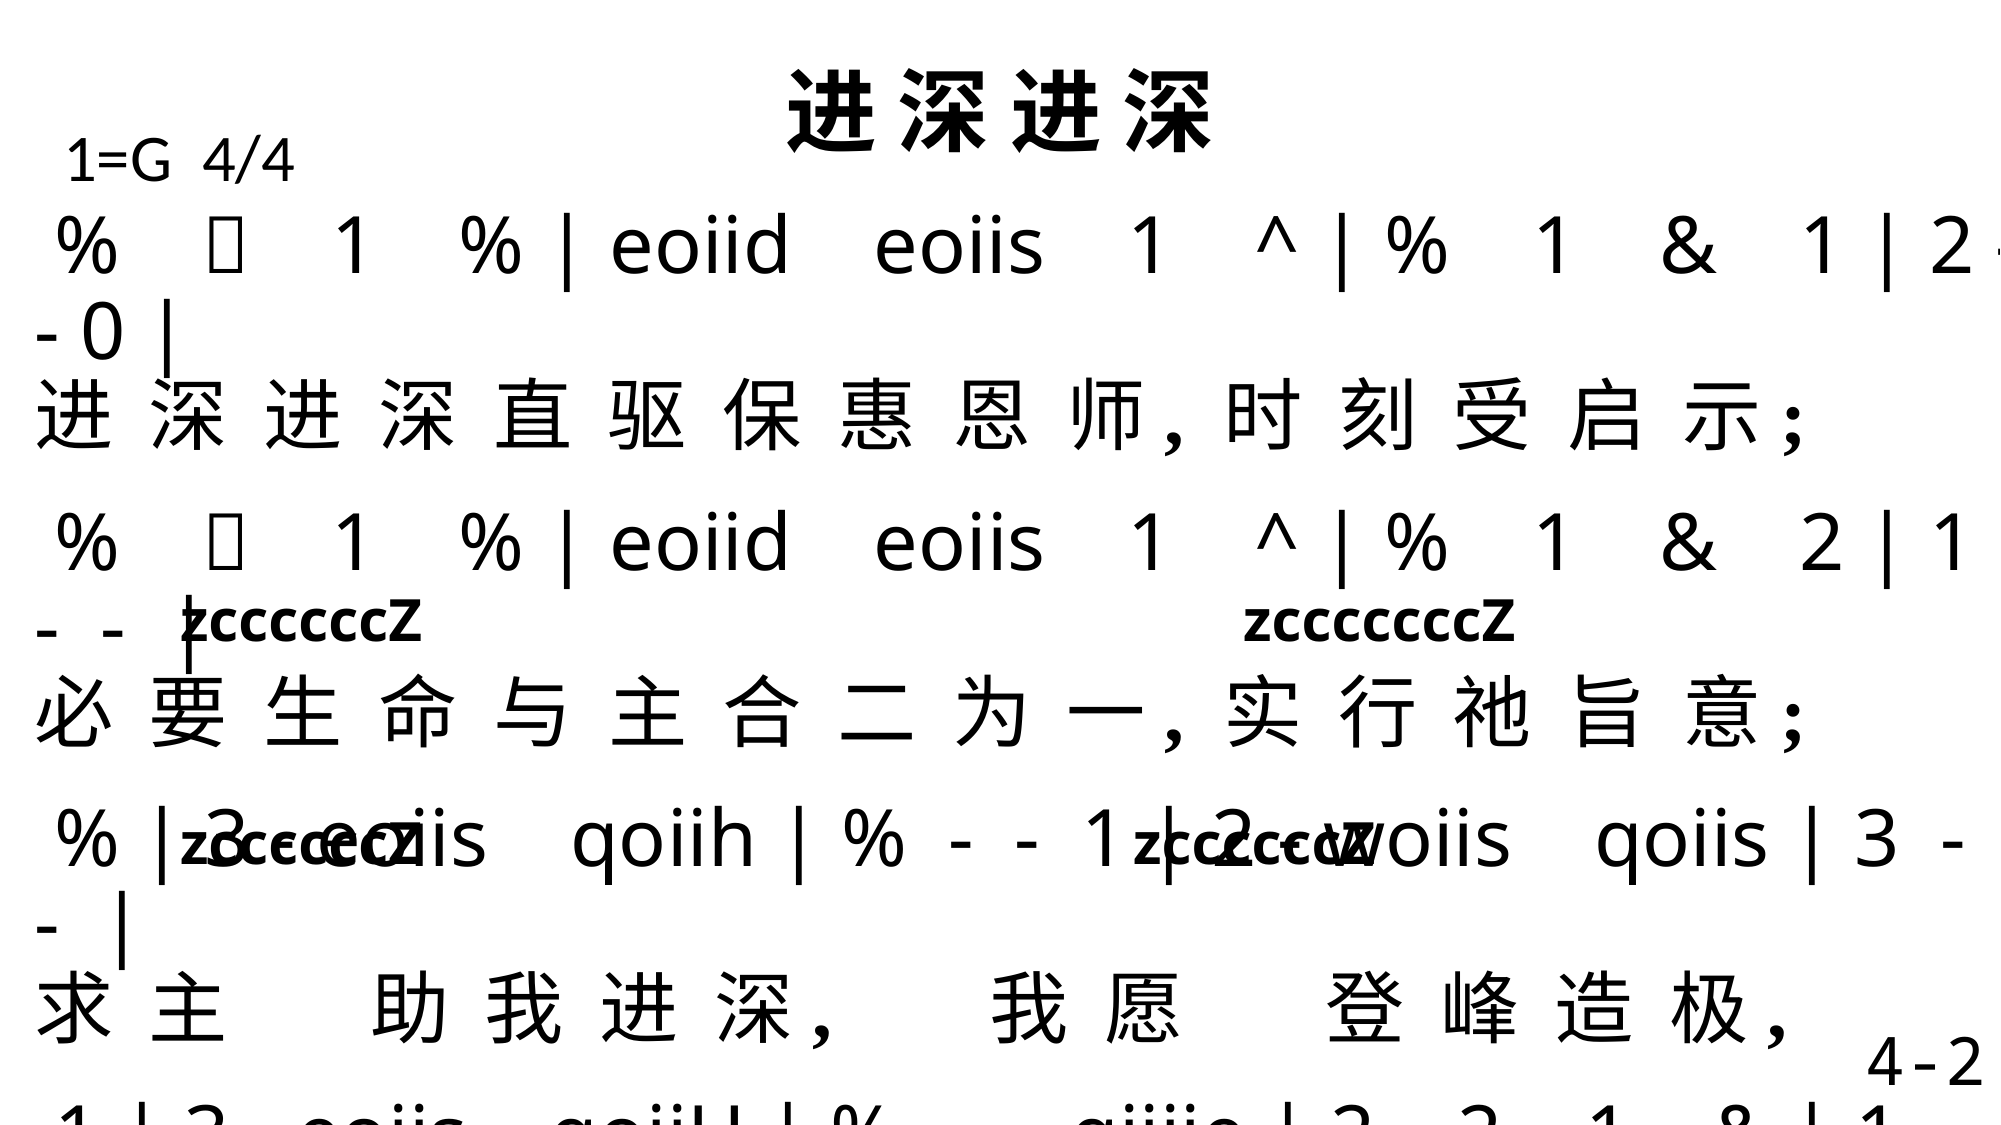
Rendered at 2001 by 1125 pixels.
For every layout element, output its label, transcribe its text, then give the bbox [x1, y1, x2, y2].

text_box %  1 % | eoiid eoiis 1 ^ | % 1 & 1 | 2 - - 0 | 进 深 进 深 直 驱 保 惠 恩 师, 时 刻 受 启 示; %  1 % | eoiid eoiis 1 ^ | % 1 & 2 | 1 - - | 必 要 生 命 与 主 合 二 为 一, 实 行 祂 旨 意; % | 3 - eoiis qoiih | % - - 1 | 2 - woiis qoiis | 3 - - | 求 主 助 我 进 深, 我 愿 登 峰 造 极, 1 | 3 - eoiis qoiiH | % - - qiiiie | 2 2 1 & | 1 - - 0 \ 赐 我 聪 明 智 慧, 领 我 进 入 真 理。 [19, 198, 2000, 1045]
title 进 深 进 深 [99, 43, 1900, 174]
text_box 4-2 [1850, 1045, 2000, 1107]
text_box zccccccZ zccccccZ [134, 799, 1668, 844]
text_box zccccccZ zcccccccZ [134, 575, 1668, 620]
text_box 1=G 4/4 [48, 77, 402, 198]
